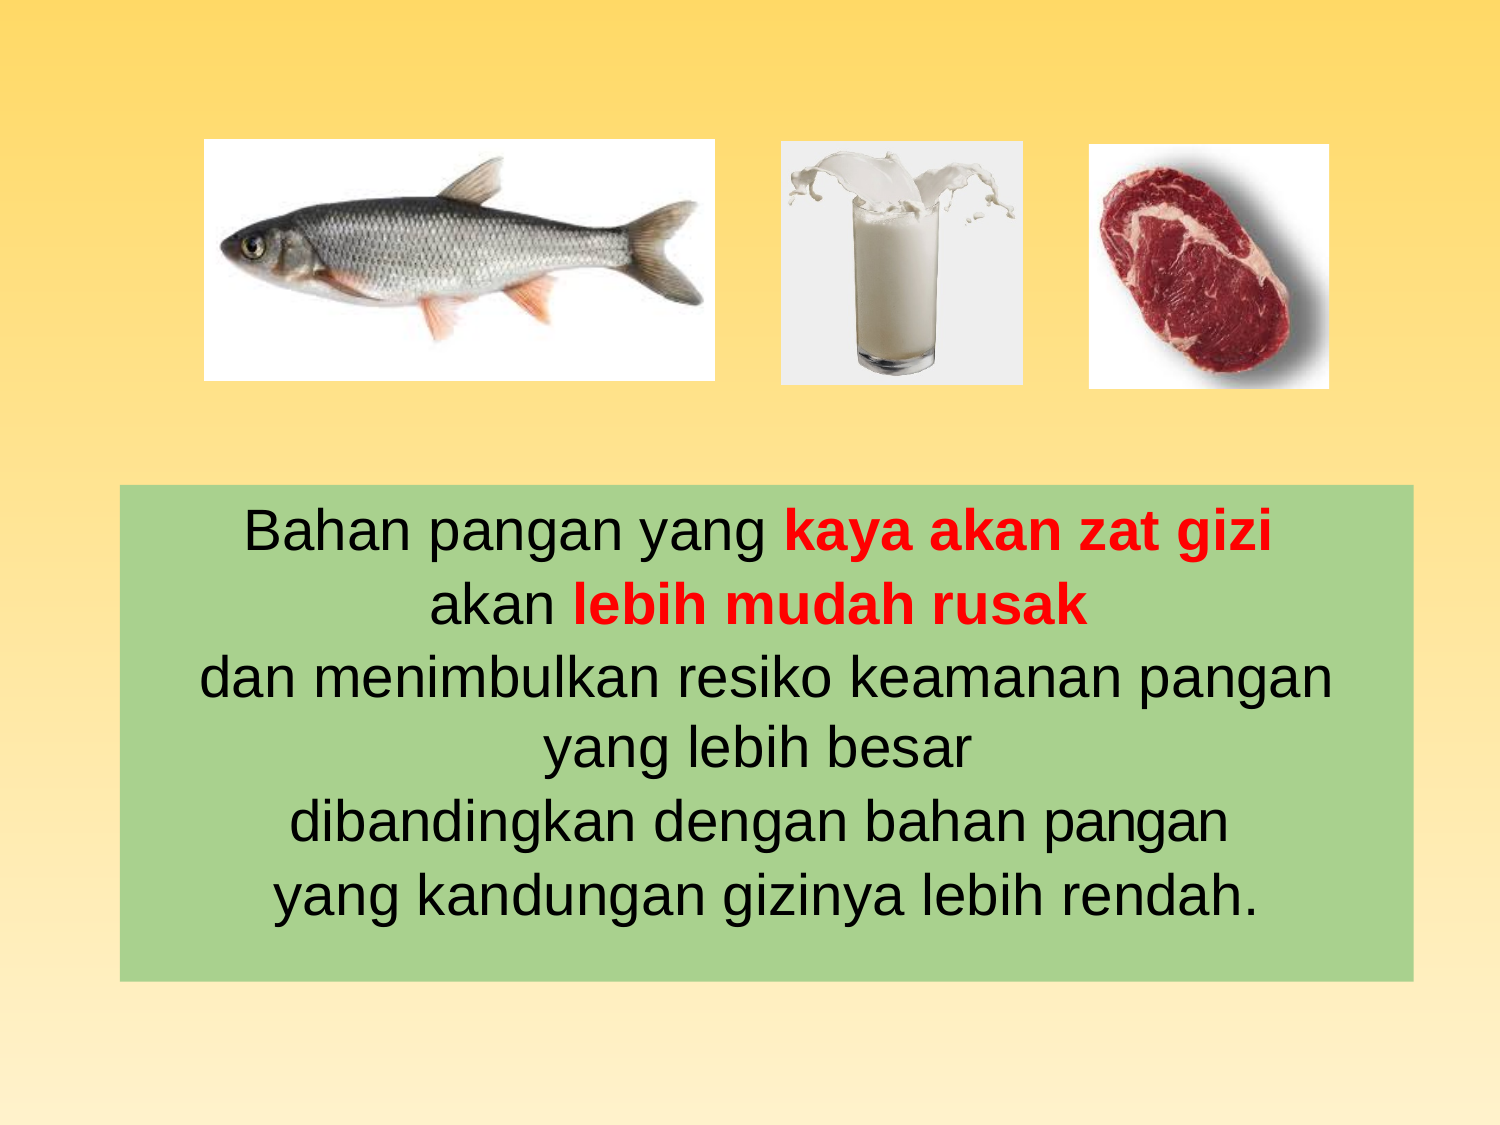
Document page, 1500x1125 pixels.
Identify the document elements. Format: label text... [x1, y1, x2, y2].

list Bahan pangan yang kaya akan zat gizi akan lebih mudah rusak dan menimbulkan resiko keamanan pangan yang lebih besar dibandingkan dengan bahan pangan yang kandungan gizinya lebih rendah. [119, 484, 1414, 982]
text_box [204, 139, 1330, 389]
